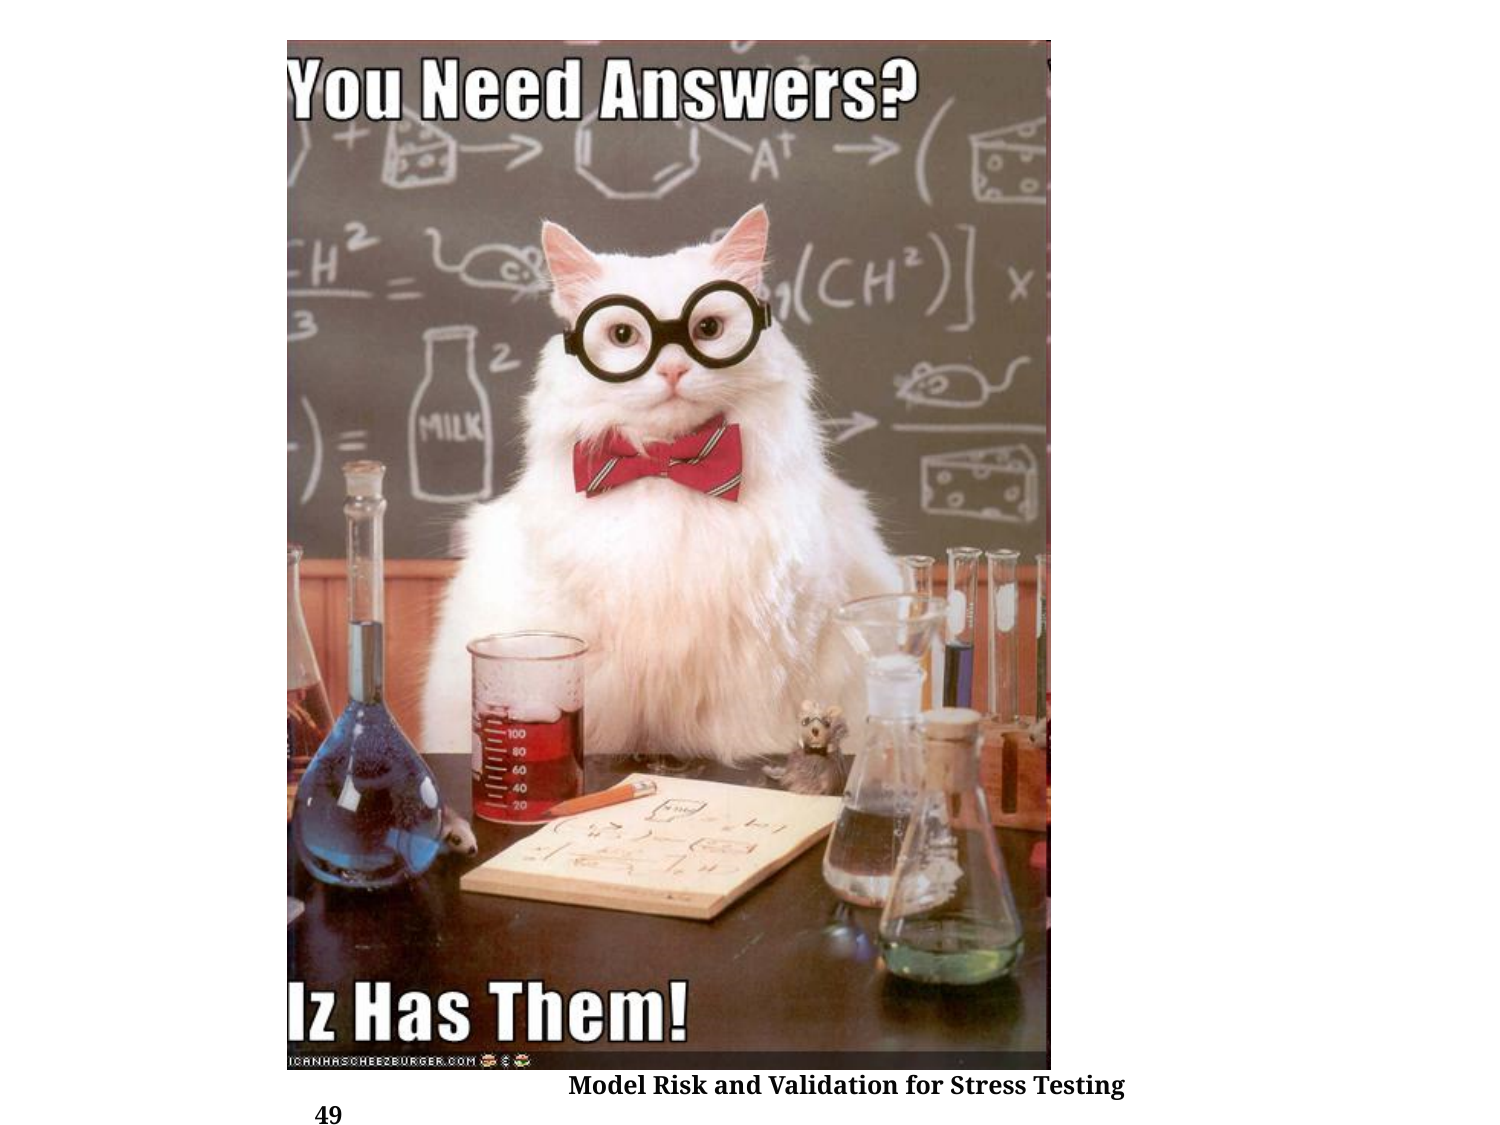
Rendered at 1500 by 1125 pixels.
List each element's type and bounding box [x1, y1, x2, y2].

list [287, 40, 1051, 1070]
